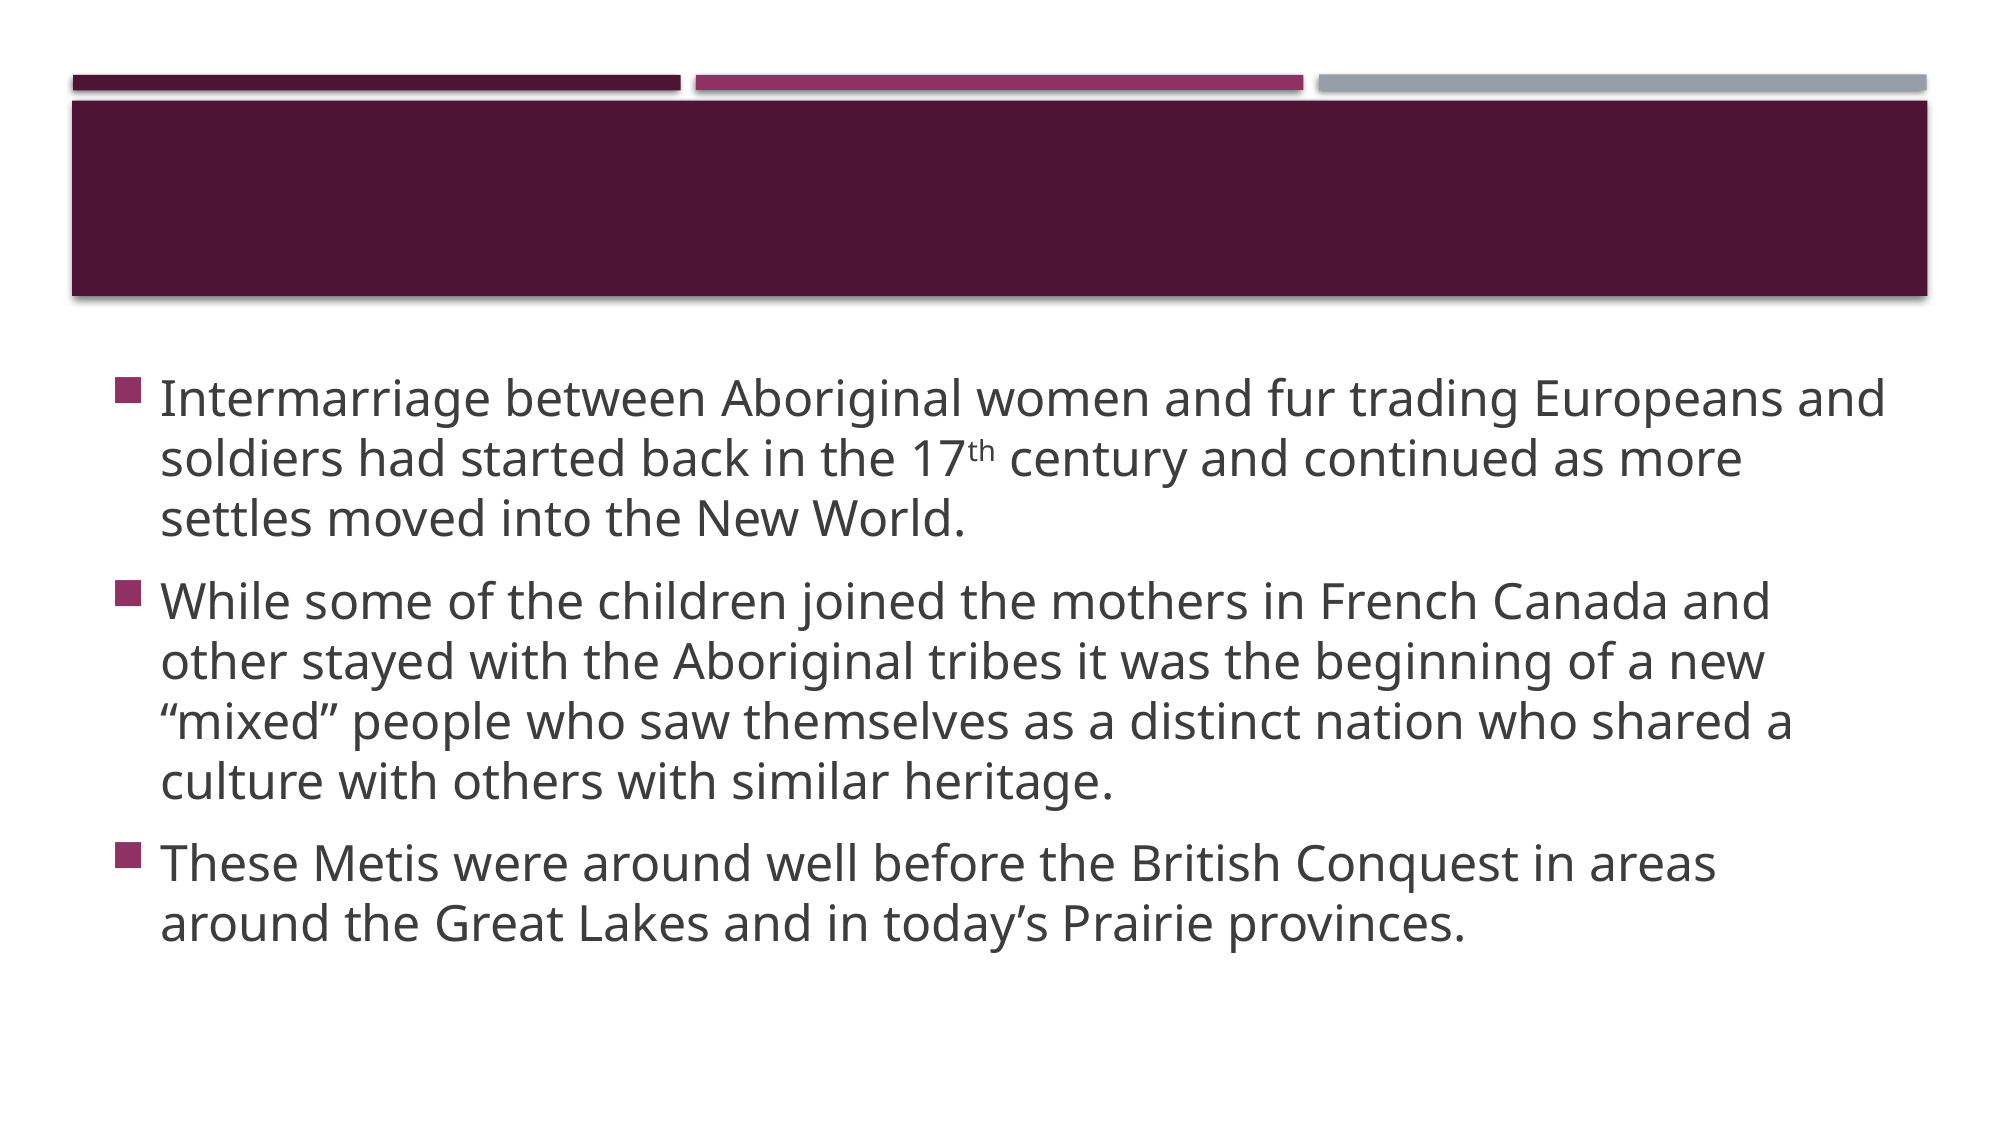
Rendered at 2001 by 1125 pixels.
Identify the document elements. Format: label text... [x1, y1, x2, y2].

list Intermarriage between Aboriginal women and fur trading Europeans and soldiers had started back in the 17th century and continued as more settles moved into the New World. While some of the children joined the mothers in French Canada and other stayed with the Aboriginal tribes it was the beginning of a new “mixed” people who saw themselves as a distinct nation who shared a culture with others with similar heritage. These Metis were around well before the British Conquest in areas around the Great Lakes and in today’s Prairie provinces. [95, 357, 1905, 962]
